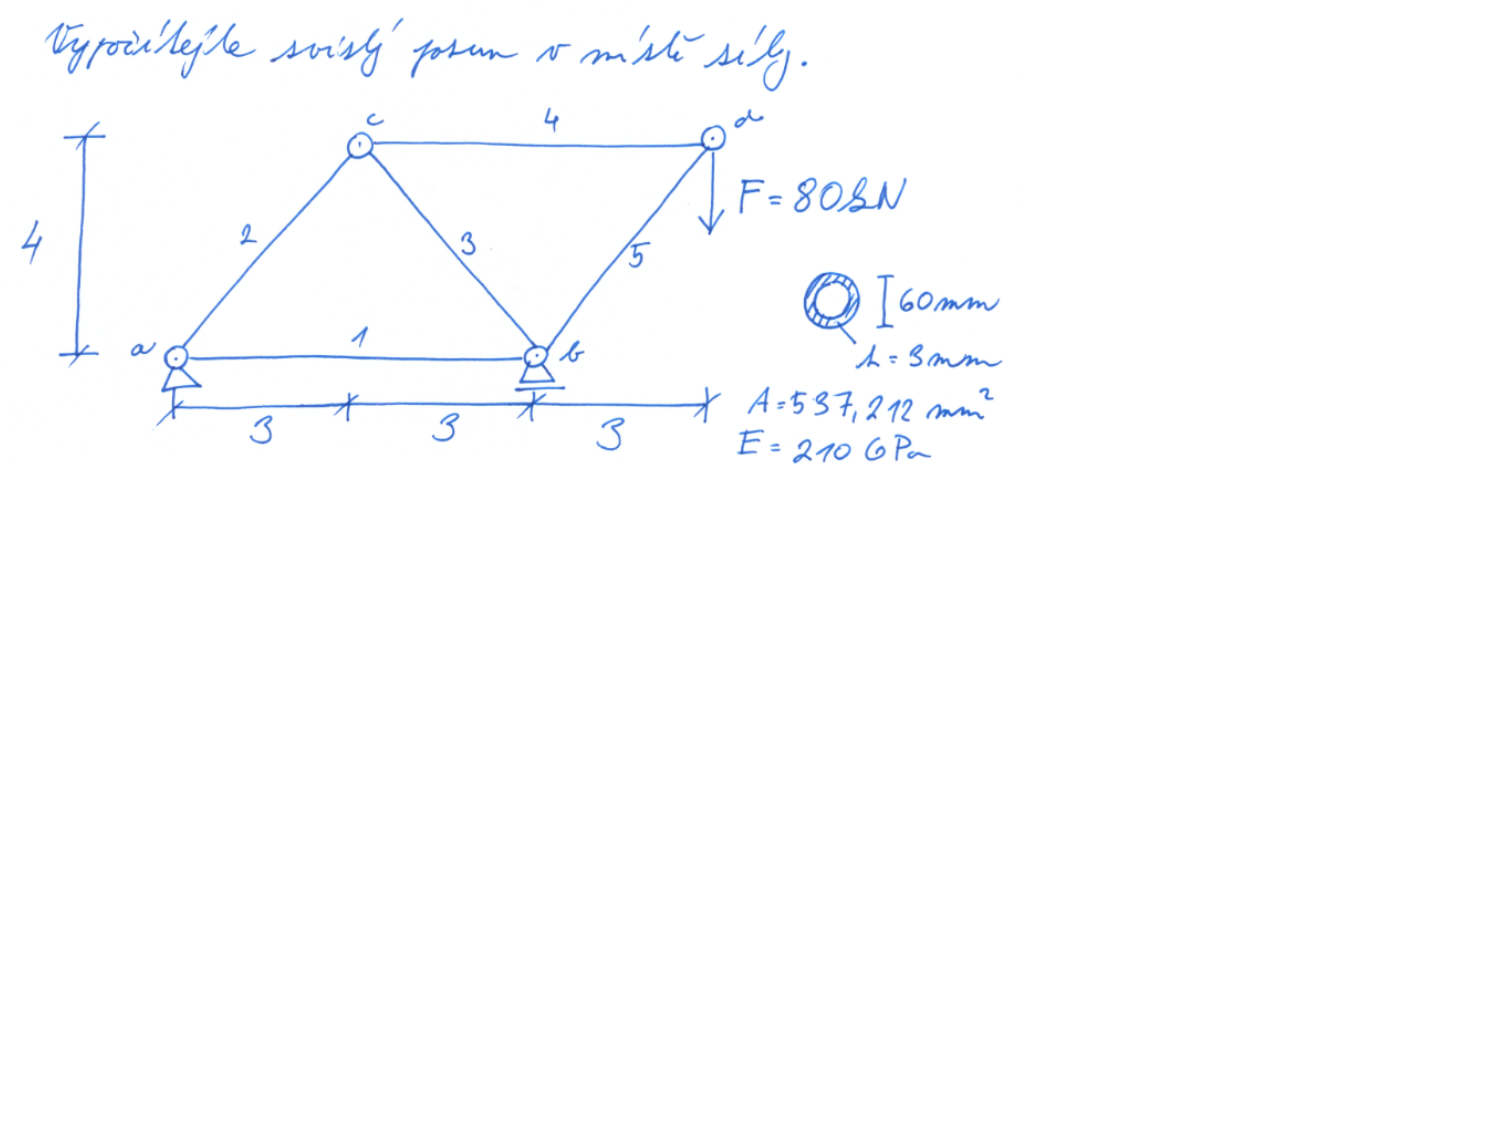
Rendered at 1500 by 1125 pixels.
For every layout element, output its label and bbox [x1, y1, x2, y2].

picture [2, 2, 1034, 497]
